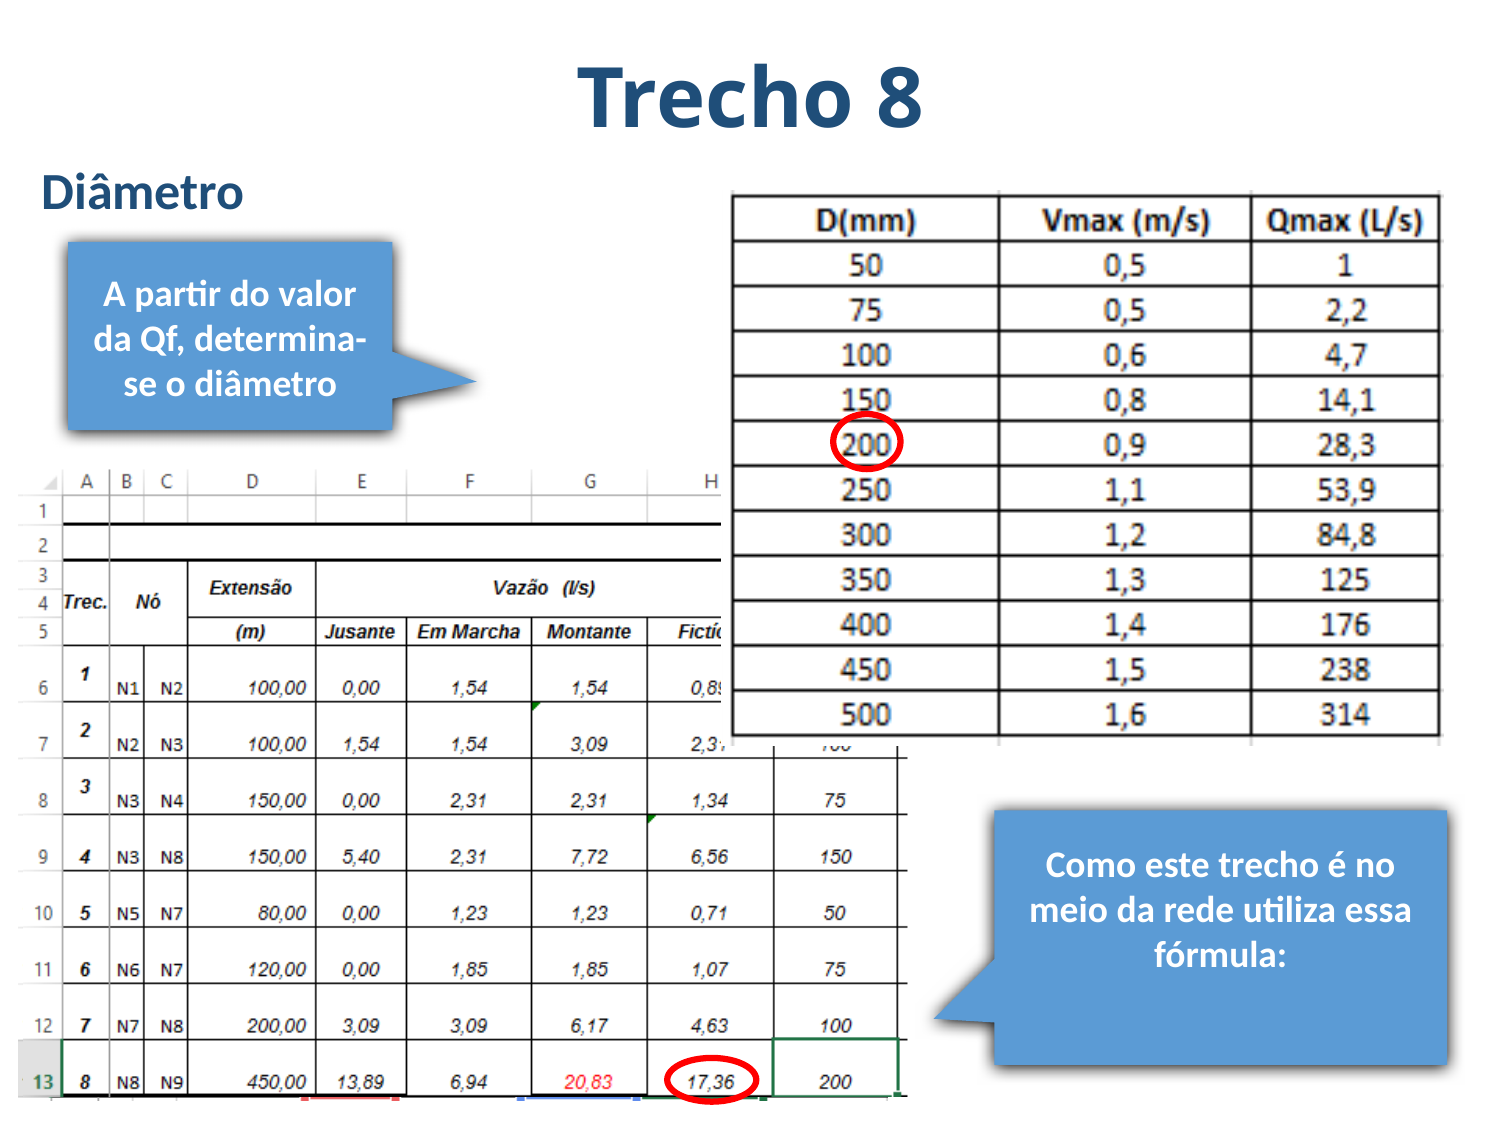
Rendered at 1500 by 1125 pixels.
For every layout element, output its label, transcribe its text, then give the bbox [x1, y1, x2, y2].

picture [18, 190, 1444, 1101]
title Trecho 8 [112, 0, 1388, 154]
text_box Diâmetro [26, 149, 665, 227]
text_box A partir do valor da Qf, determina-se o diâmetro [67, 240, 481, 432]
